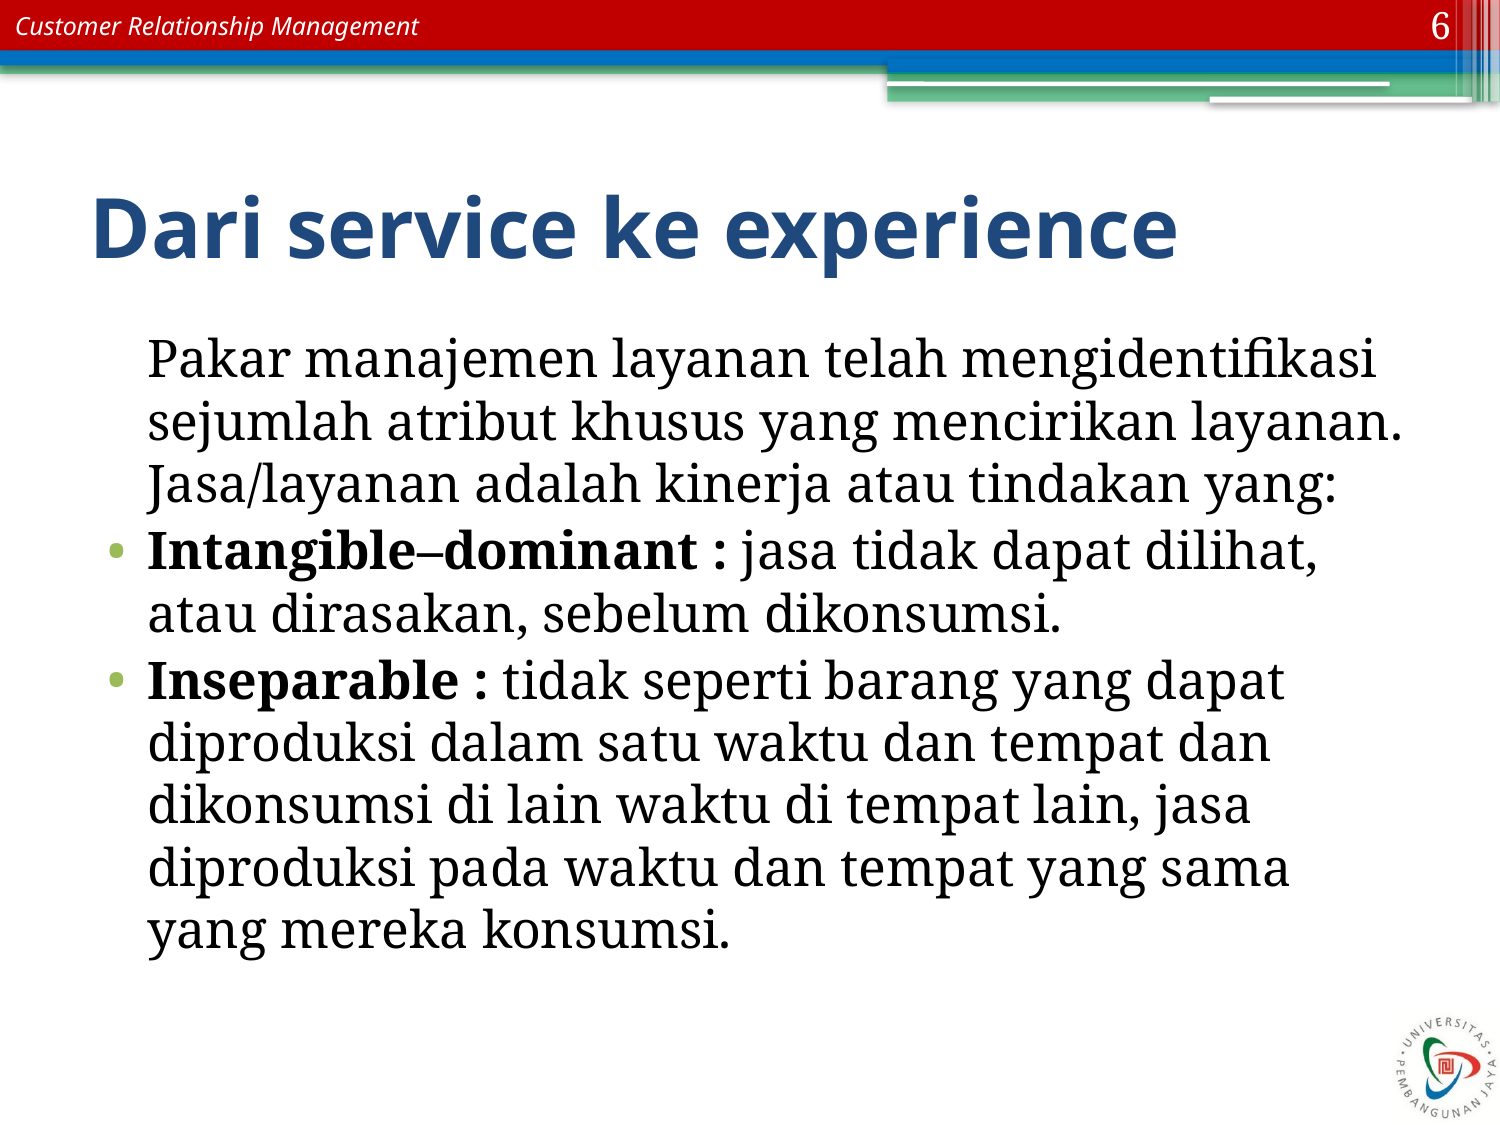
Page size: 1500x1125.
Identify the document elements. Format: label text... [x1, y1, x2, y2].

picture [1389, 1011, 1500, 1125]
list Pakar manajemen layanan telah mengidentifikasi sejumlah atribut khusus yang mencirikan layanan. Jasa/layanan adalah kinerja atau tindakan yang: Intangible–dominant : jasa tidak dapat dilihat, atau dirasakan, sebelum dikonsumsi. Inseparable : tidak seperti barang yang dapat diproduksi dalam satu waktu dan tempat dan dikonsumsi di lain waktu di tempat lain, jasa diproduksi pada waktu dan tempat yang sama yang mereka konsumsi. [75, 318, 1425, 1029]
title Dari service ke experience [75, 137, 1425, 313]
slide_number 6 [1341, 0, 1466, 61]
